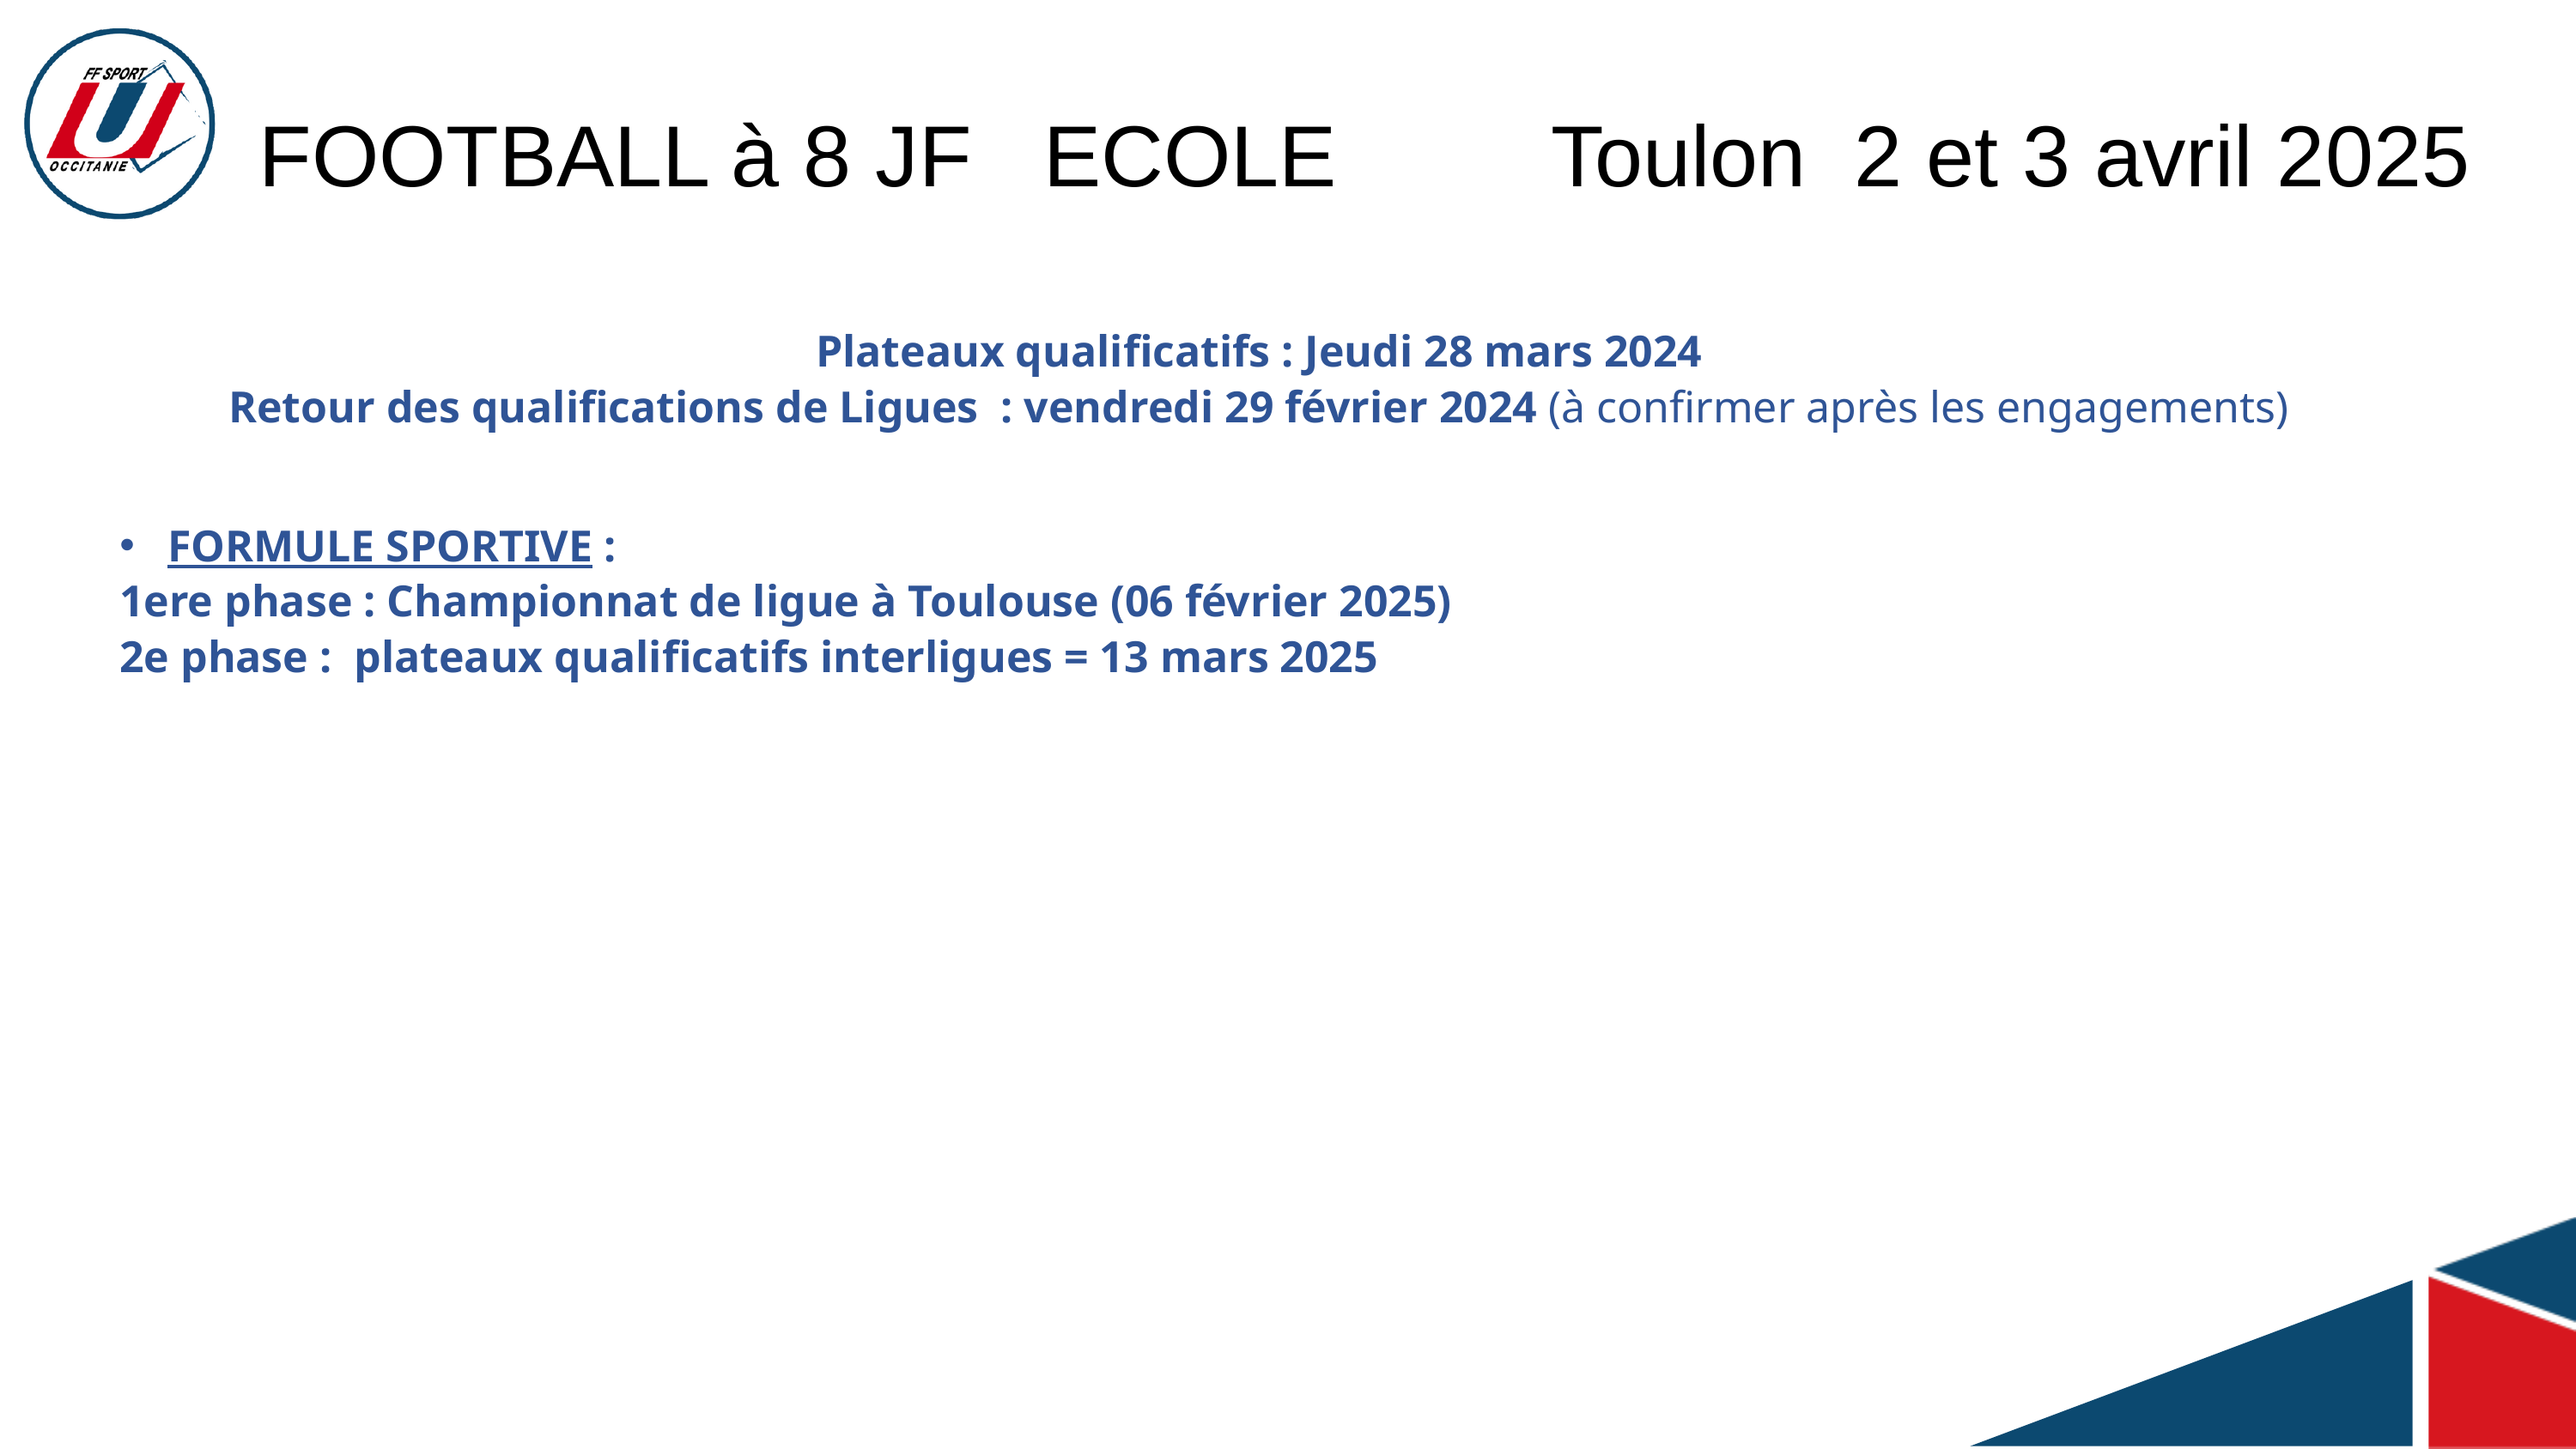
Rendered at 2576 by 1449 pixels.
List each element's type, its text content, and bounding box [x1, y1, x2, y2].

text_box [1970, 1280, 2413, 1446]
text_box Plateaux qualificatifs : Jeudi 28 mars 2024 Retour des qualifications de Ligues : vendredi 29 février 2024 (à confirmer après les engagements) FORMULE SPORTIVE : 1ere phase : Championnat de ligue à Toulouse (06 février 2025) 2e phase : plateaux qualificatifs interligues = 13 mars 2025 [71, 319, 2446, 955]
text_box FOOTBALL à 8 JF ECOLE Toulon 2 et 3 avril 2025 [258, 79, 2576, 204]
text_box [0, 0, 239, 239]
text_box [2428, 1217, 2576, 1449]
